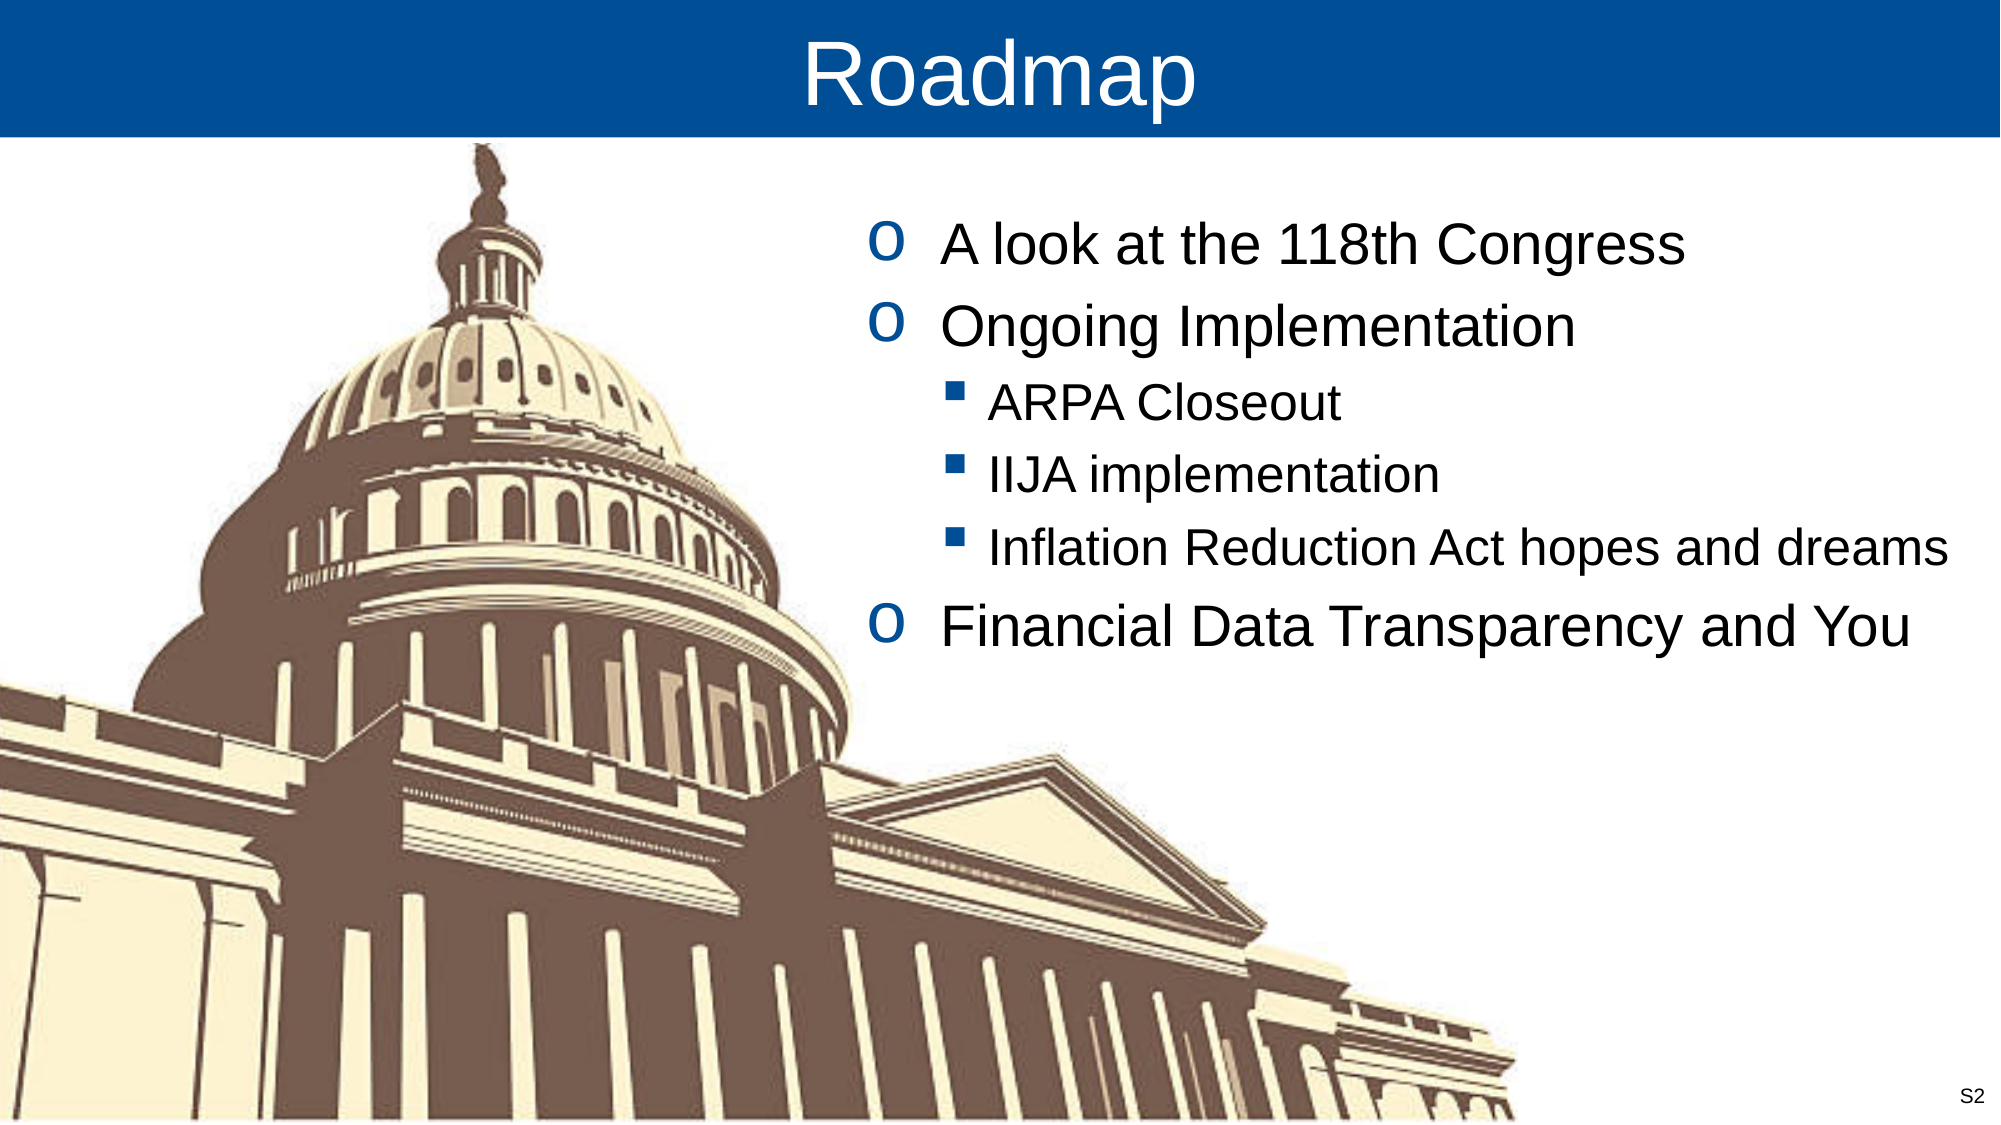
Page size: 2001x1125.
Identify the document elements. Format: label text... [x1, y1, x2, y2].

title Roadmap [0, 0, 2000, 138]
slide_number S2 [1533, 1074, 2000, 1124]
list A look at the 118th Congress Ongoing Implementation ARPA Closeout IIJA implementation Inflation Reduction Act hopes and dreams Financial Data Transparency and You [1522, 198, 2000, 676]
picture [0, 143, 1518, 1125]
